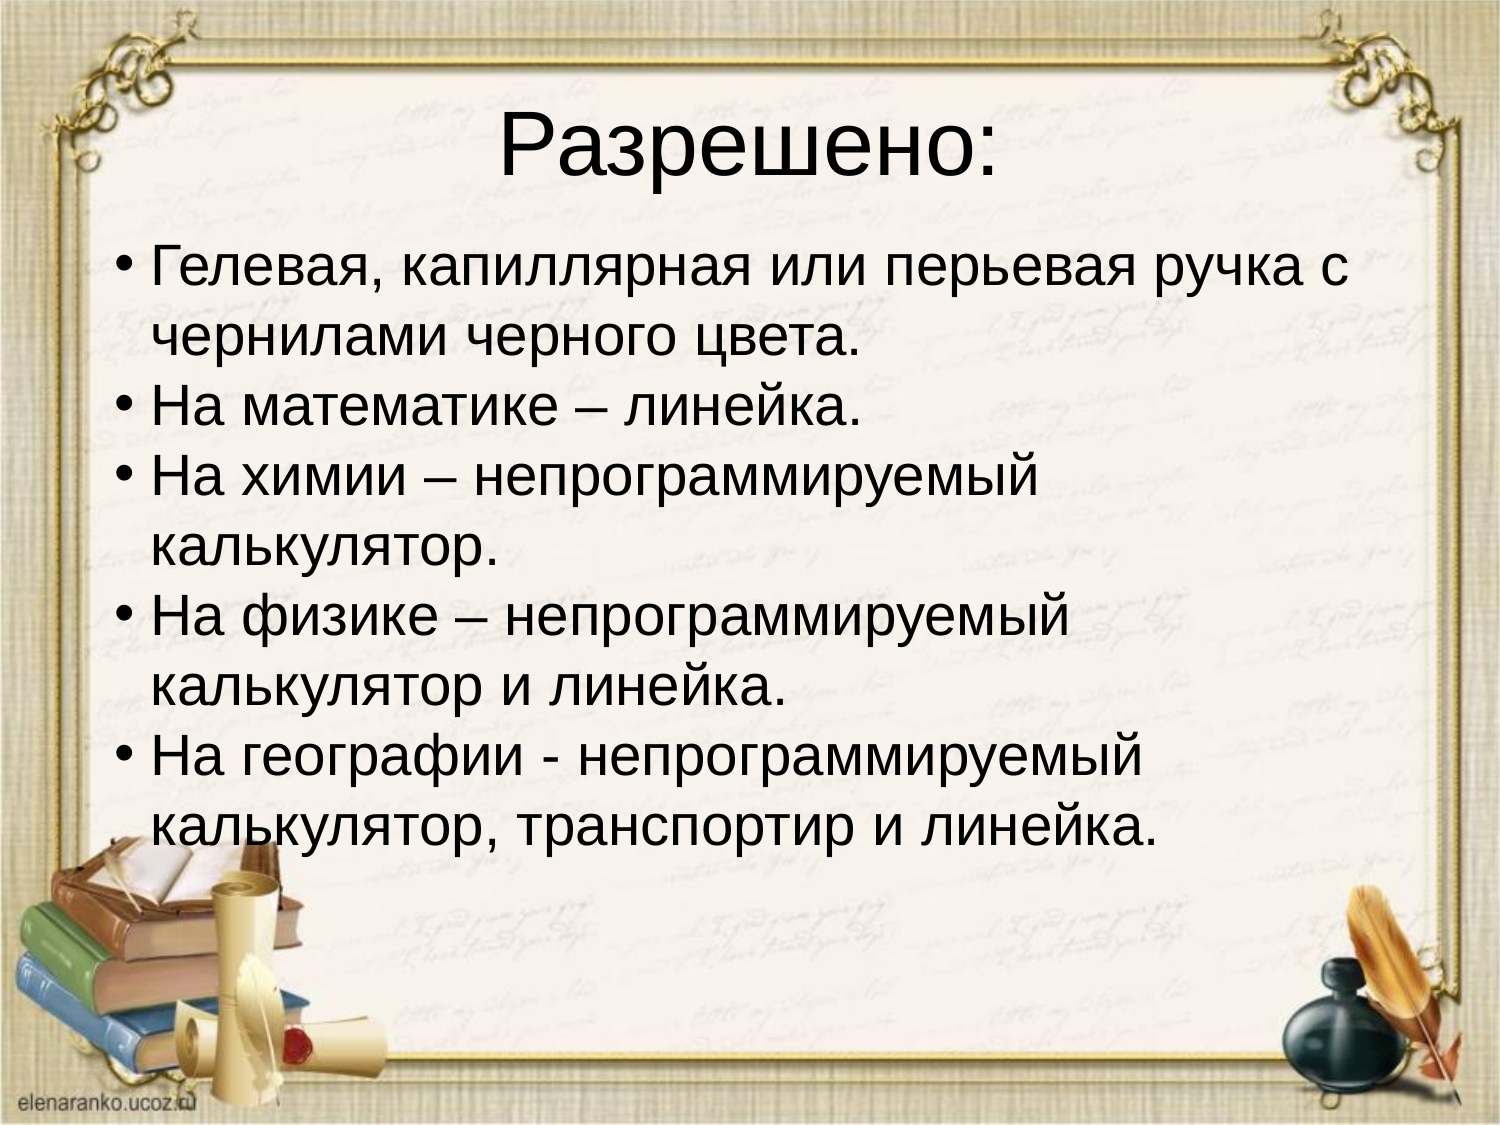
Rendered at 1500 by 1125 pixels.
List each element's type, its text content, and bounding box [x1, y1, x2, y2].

title Разрешено: [75, 45, 1425, 233]
picture [0, 0, 1500, 1125]
text_box Гелевая, капиллярная или перьевая ручка с чернилами черного цвета. На математике – линейка. На химии – непрограммируемый калькулятор. На физике – непрограммируемый калькулятор и линейка. На географии - непрограммируемый калькулятор, транспортир и линейка. [100, 219, 1413, 865]
